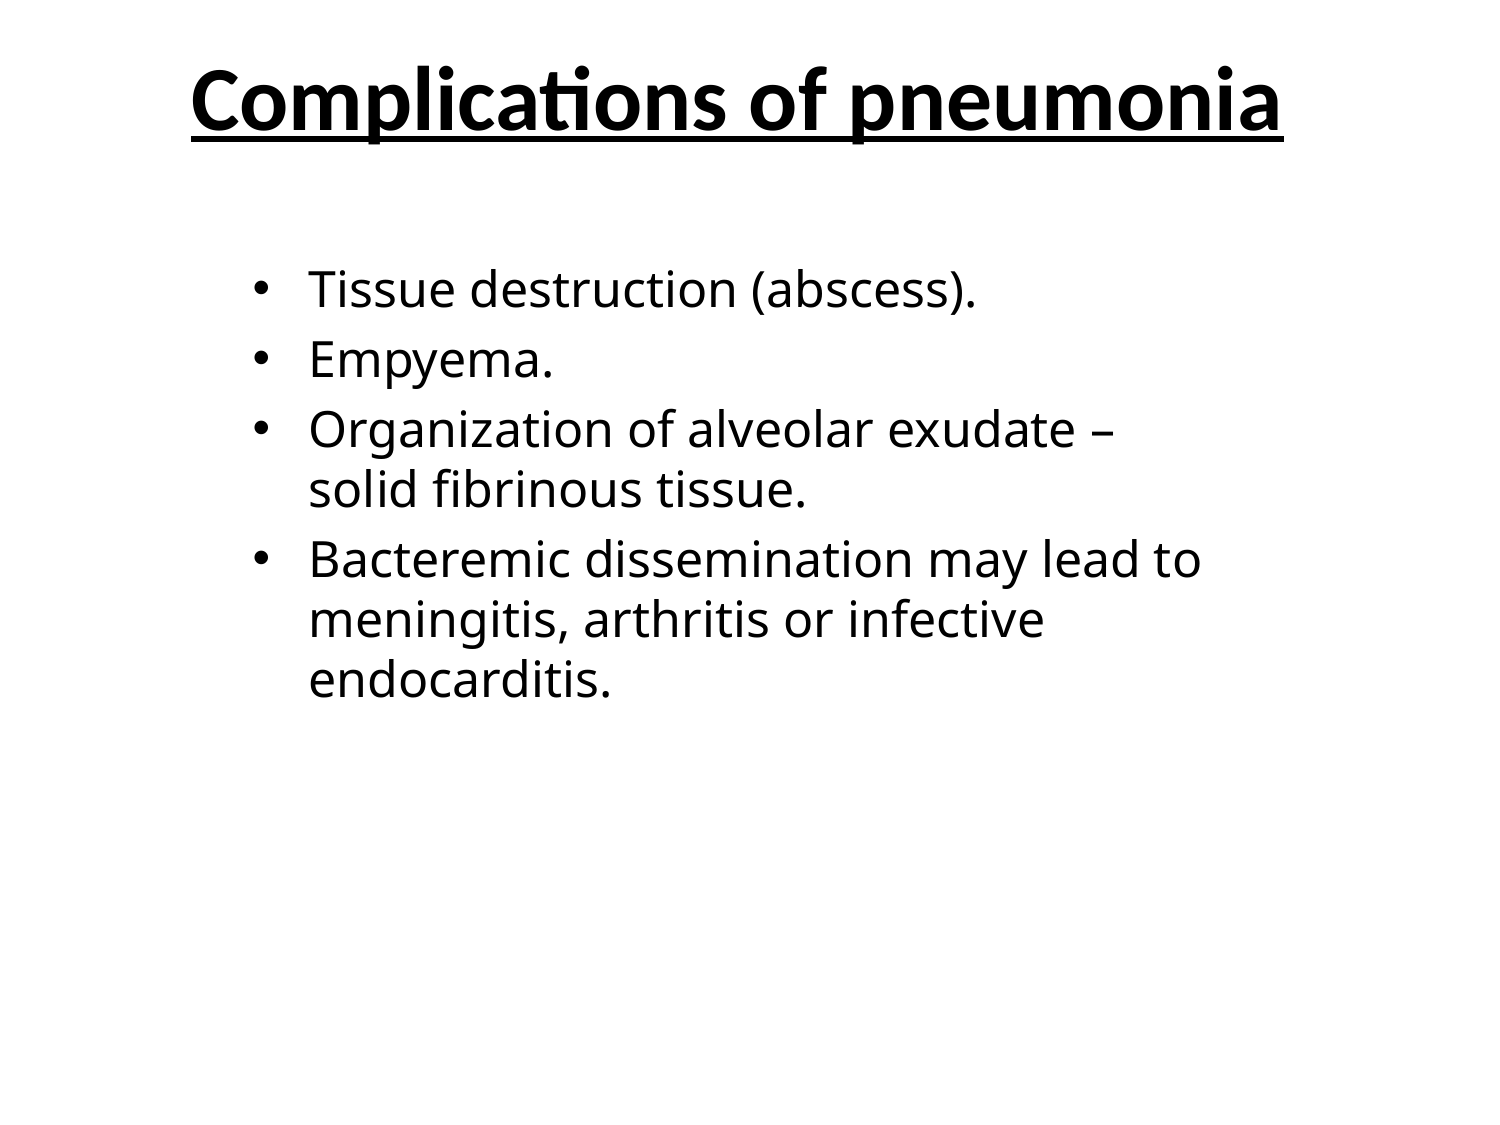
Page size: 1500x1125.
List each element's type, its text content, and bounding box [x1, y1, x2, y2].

list Tissue destruction (abscess). Empyema. Organization of alveolar exudate – solid fibrinous tissue. Bacteremic dissemination may lead to meningitis, arthritis or infective endocarditis. [237, 249, 1250, 925]
title Complications of pneumonia [99, 0, 1375, 188]
